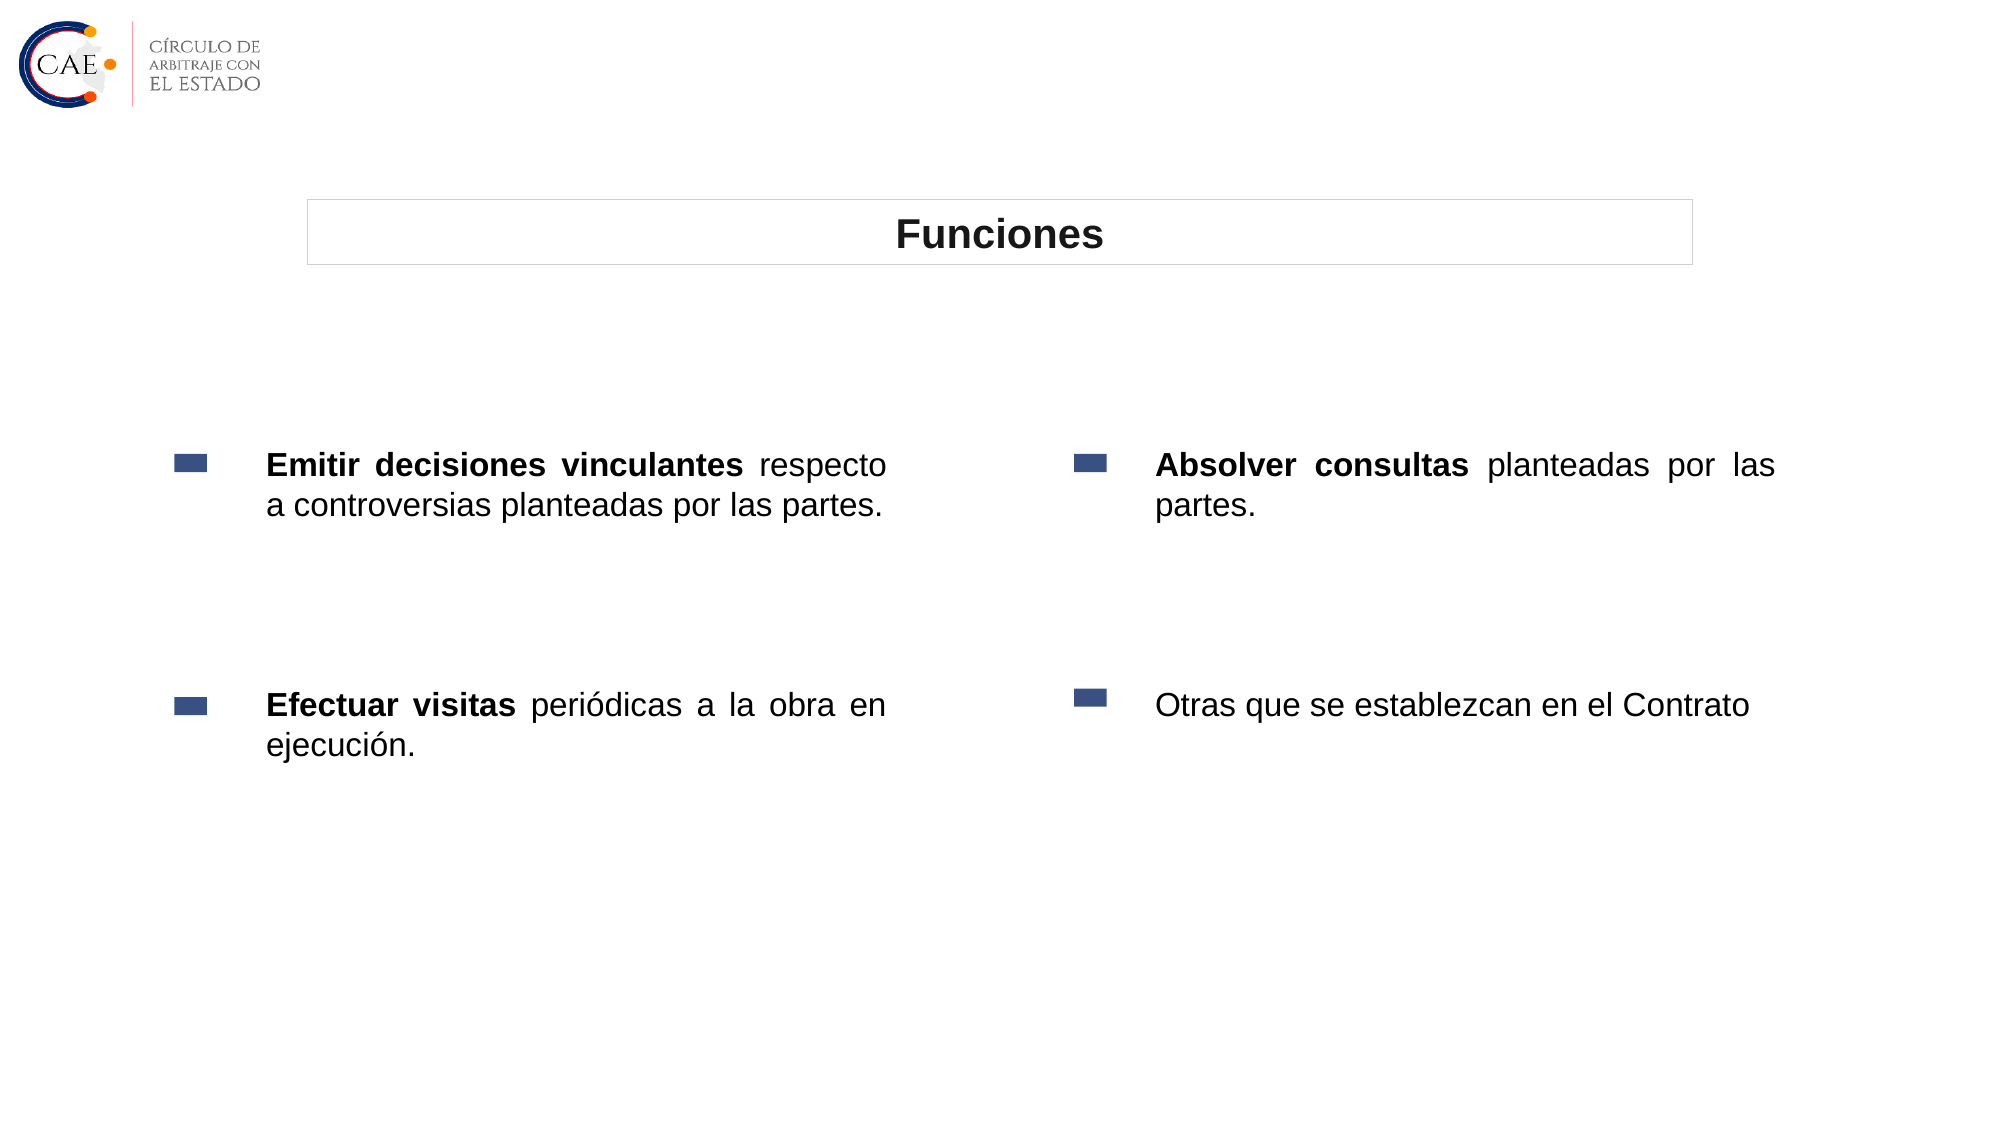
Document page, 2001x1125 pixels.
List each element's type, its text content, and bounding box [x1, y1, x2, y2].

text_box [1073, 453, 1108, 473]
text_box [173, 453, 208, 473]
text_box [0, 0, 421, 183]
text_box [1073, 688, 1108, 708]
text_box Emitir decisiones vinculantes respecto a controversias planteadas por las partes. Efectuar visitas periódicas a la obra en ejecución. [251, 316, 902, 1010]
text_box [173, 696, 208, 716]
picture [12, 15, 266, 115]
text_box Funciones [307, 199, 1693, 265]
text_box Absolver consultas planteadas por las partes. Otras que se establezcan en el Contrato [1140, 316, 1791, 811]
